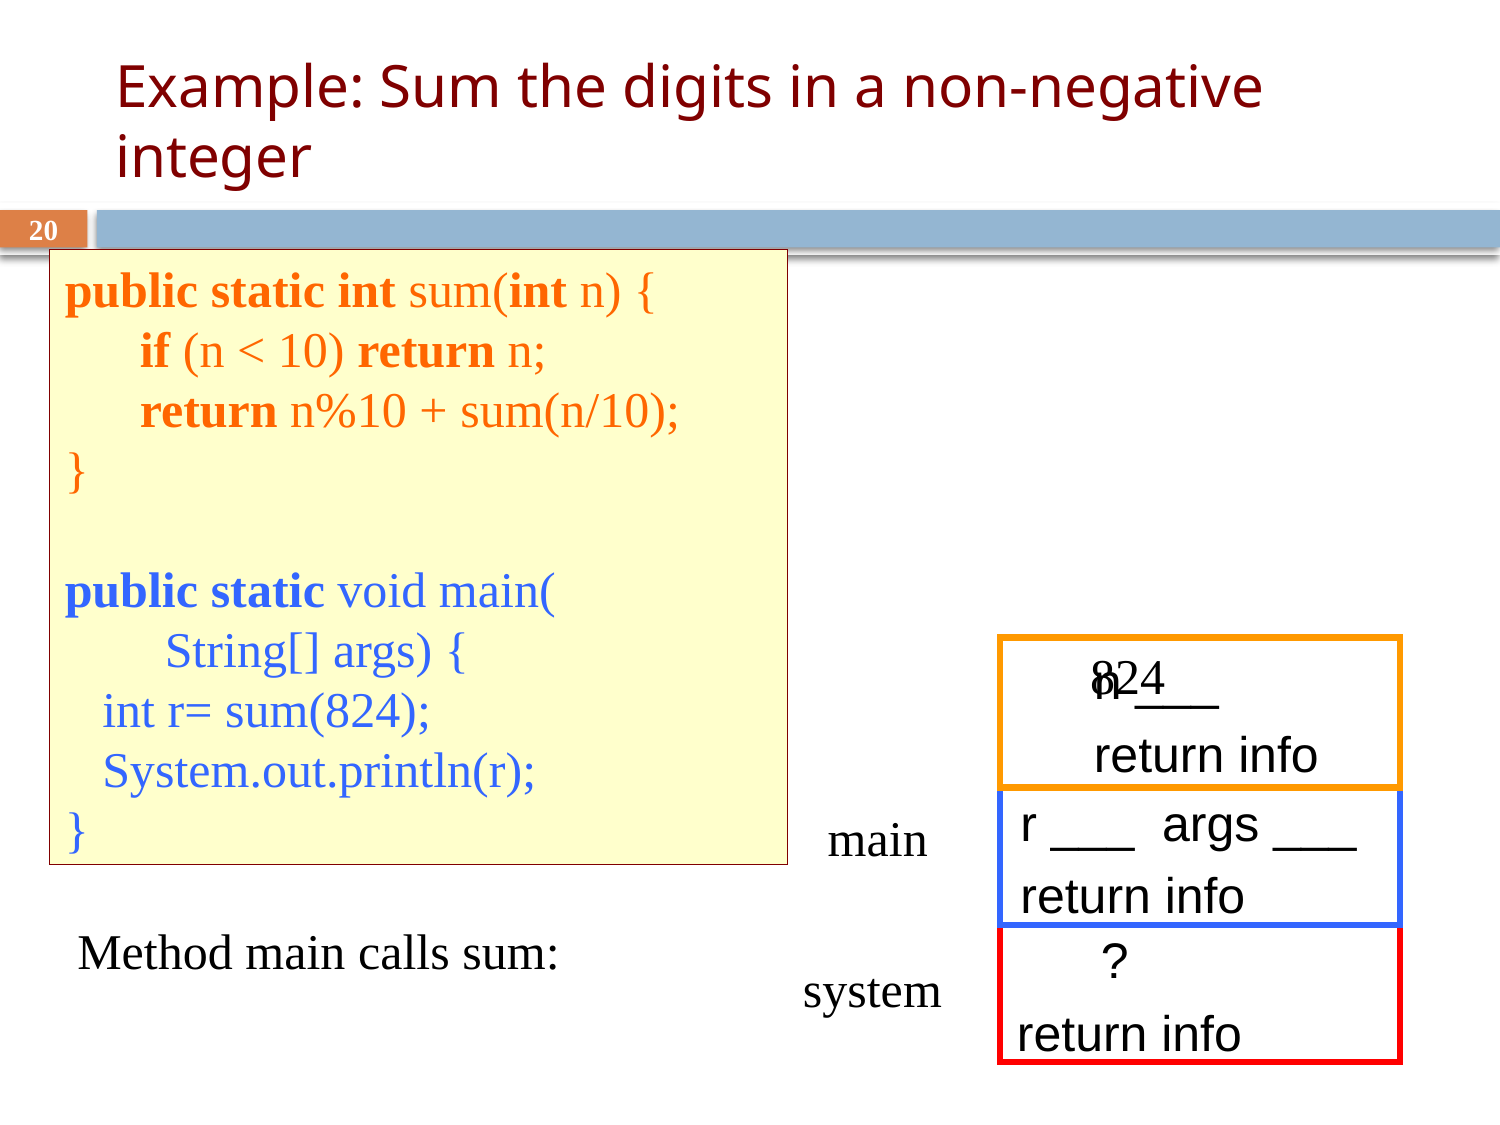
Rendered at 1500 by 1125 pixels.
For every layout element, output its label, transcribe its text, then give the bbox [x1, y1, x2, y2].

text_box system [788, 949, 958, 1025]
text_box Method main calls sum: [62, 912, 788, 988]
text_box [999, 637, 1401, 788]
title Example: Sum the digits in a non-negative integer [100, 37, 1438, 200]
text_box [999, 933, 1401, 1063]
text_box public static int sum(int n) { if (n < 10) return n; return n%10 + sum(n/10); } public static void main( String[] args) { int r= sum(824); System.out.println(r); } [49, 249, 788, 865]
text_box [812, 787, 1401, 926]
slide_number 20 [0, 208, 88, 249]
